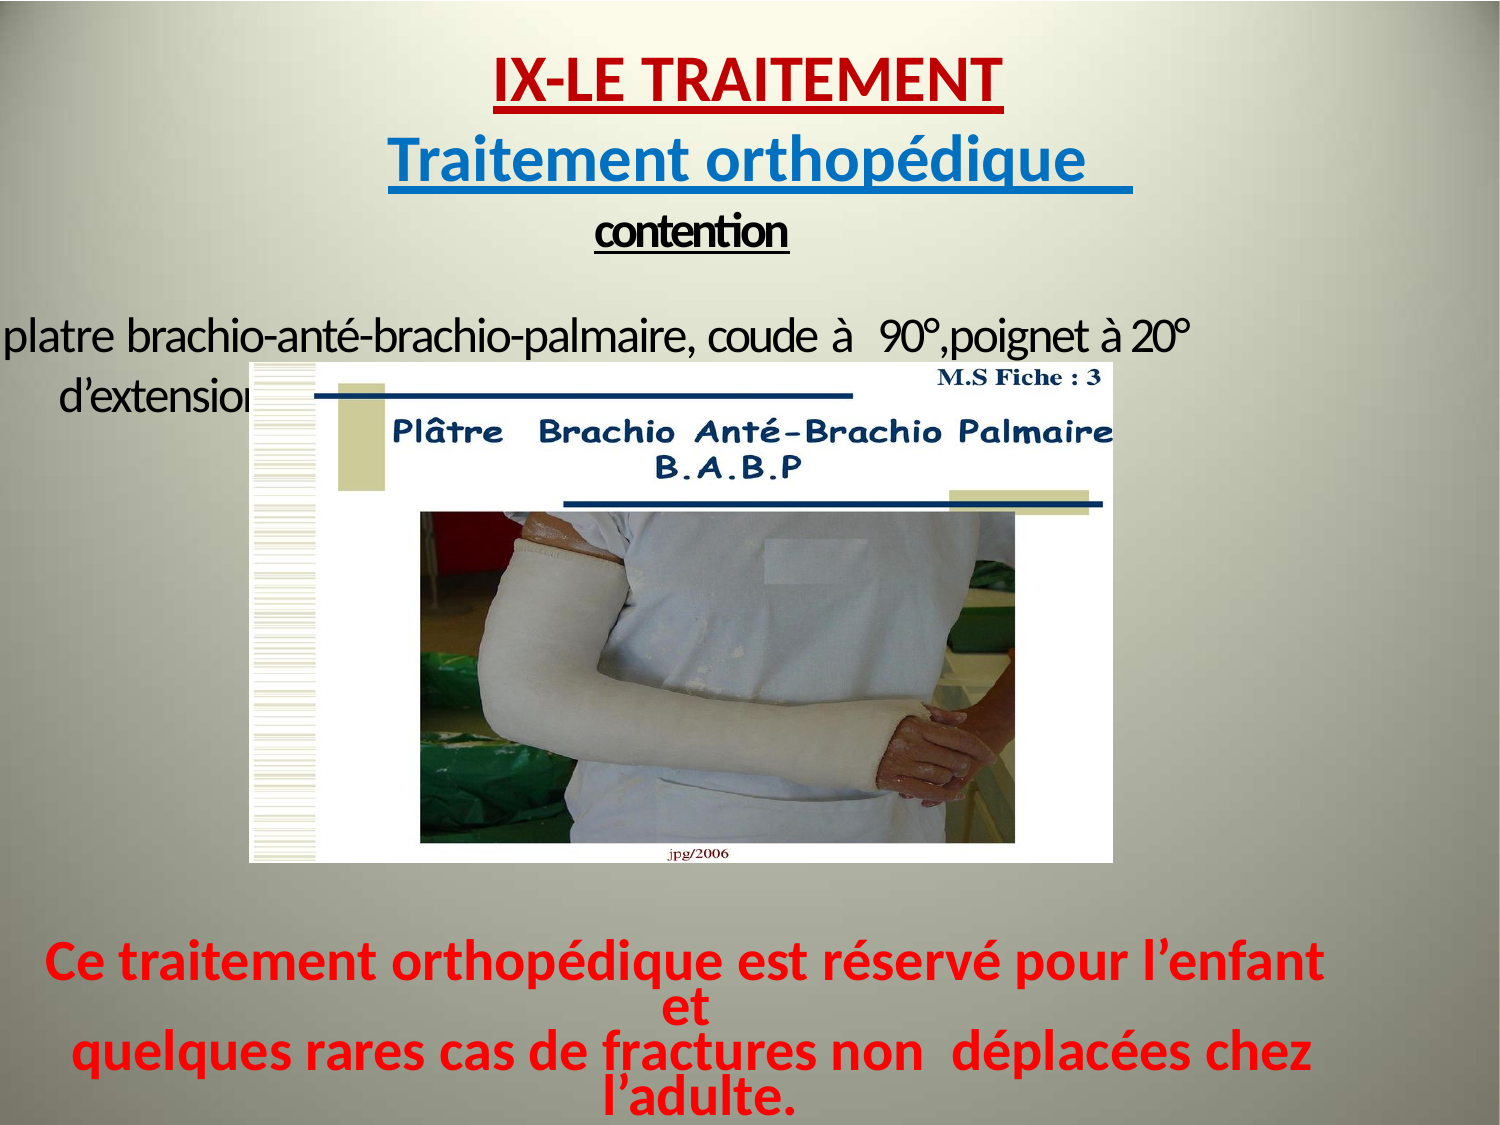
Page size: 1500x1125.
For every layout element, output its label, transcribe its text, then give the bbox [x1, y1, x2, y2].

picture [0, 1, 1500, 187]
picture [249, 362, 1113, 863]
text_box contention platre brachio-anté-brachio-palmaire, coude à 90°,poignet à 20° d’extension Ce traitement orthopédique est réservé pour l’enfant et quelques rares cas de fractures non déplacées chez l’adulte. [0, 187, 1500, 1125]
title IX-LE TRAITEMENT Traitement orthopédique [310, 32, 1189, 187]
